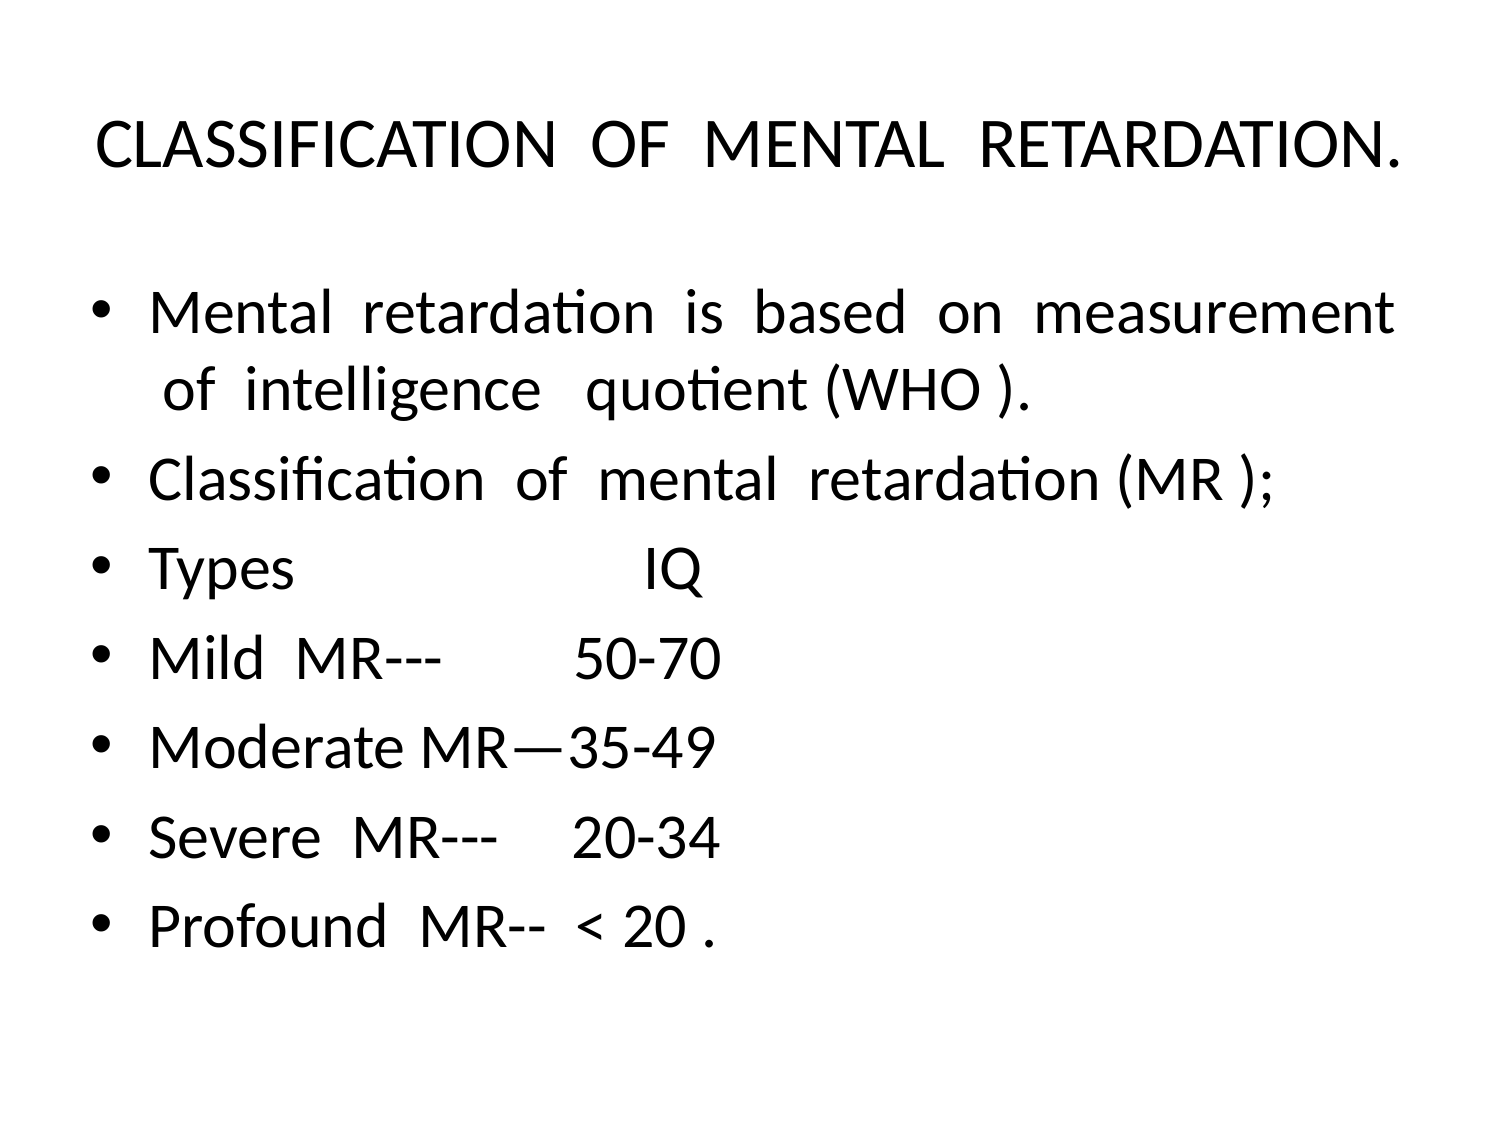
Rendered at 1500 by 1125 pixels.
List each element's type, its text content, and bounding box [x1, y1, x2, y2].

list Mental retardation is based on measurement of intelligence quotient (WHO ). Classification of mental retardation (MR ); Types IQ Mild MR--- 50-70 Moderate MR—35-49 Severe MR--- 20-34 Profound MR-- < 20 . [75, 262, 1425, 1005]
title CLASSIFICATION OF MENTAL RETARDATION. [75, 45, 1425, 233]
